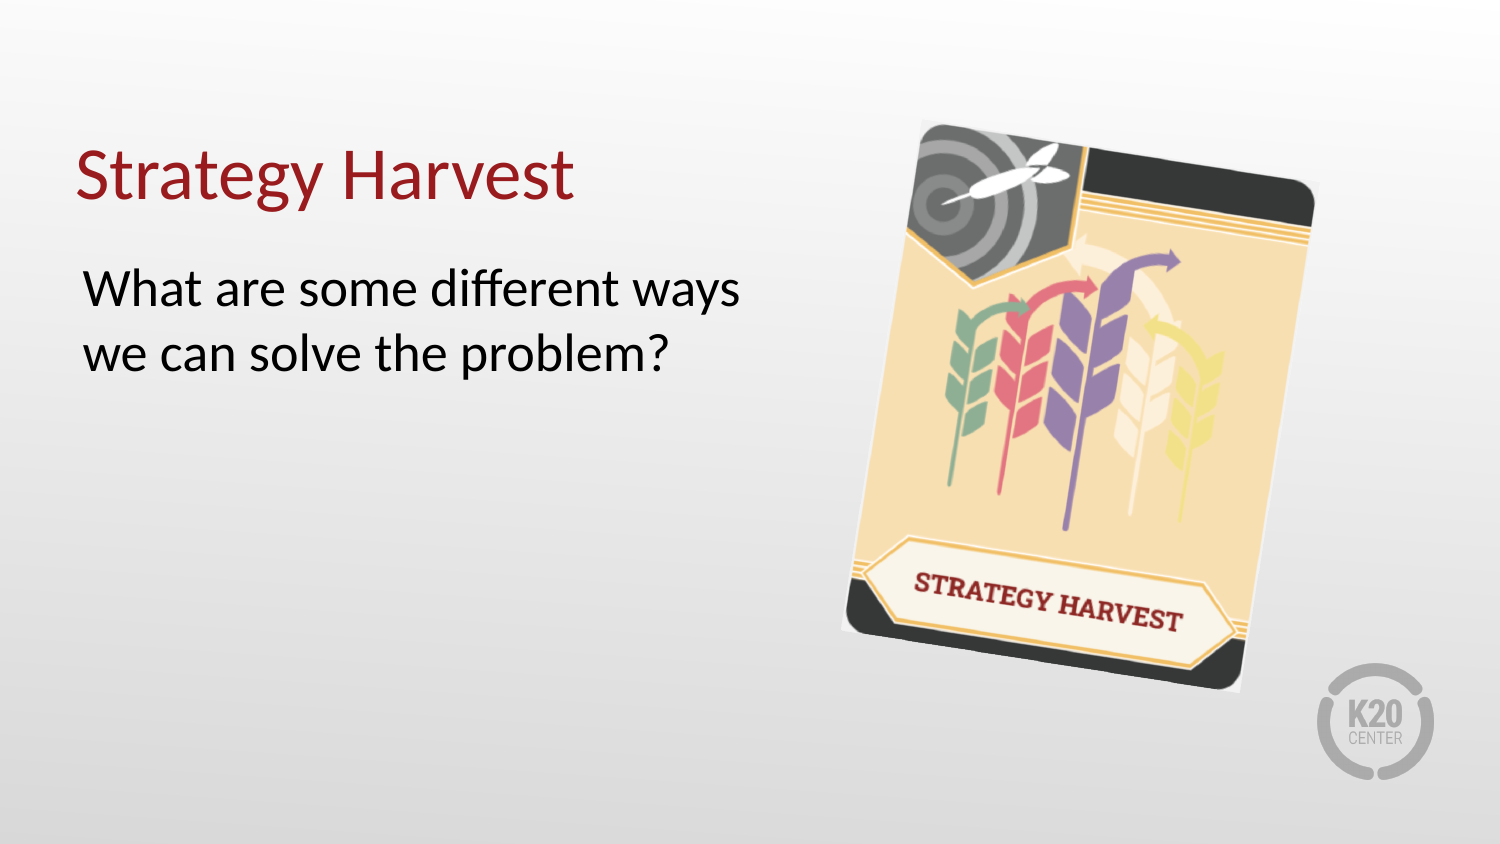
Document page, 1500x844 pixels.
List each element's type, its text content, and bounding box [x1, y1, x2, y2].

title Strategy Harvest [75, 74, 1425, 215]
picture [842, 146, 1315, 692]
picture [1300, 646, 1451, 797]
list What are some different ways we can solve the problem? [75, 247, 796, 388]
